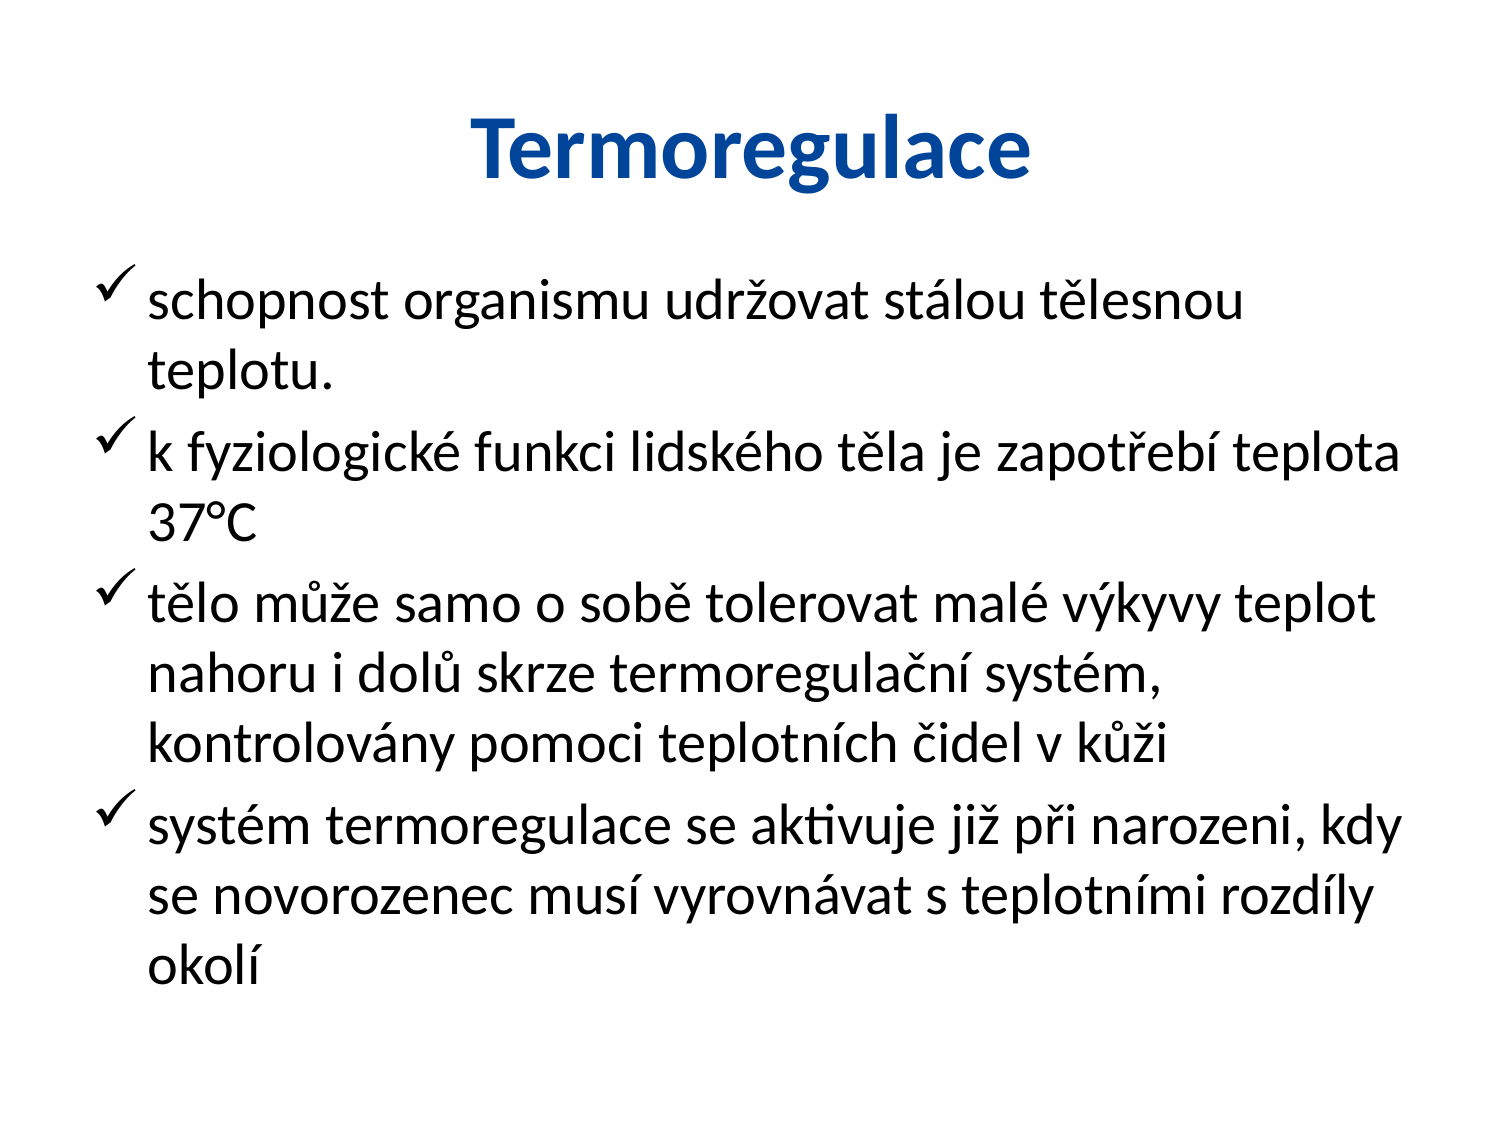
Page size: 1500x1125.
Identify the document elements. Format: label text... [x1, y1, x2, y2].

list schopnost organismu udržovat stálou tělesnou teplotu. k fyziologické funkci lidského těla je zapotřebí teplota 37°C tělo může samo o sobě tolerovat malé výkyvy teplot nahoru i dolů skrze termoregulační systém, kontrolovány pomoci teplotních čidel v kůži systém termoregulace se aktivuje již při narozeni, kdy se novorozenec musí vyrovnávat s teplotními rozdíly okolí [76, 253, 1427, 929]
text_box Termoregulace [76, 66, 1427, 199]
